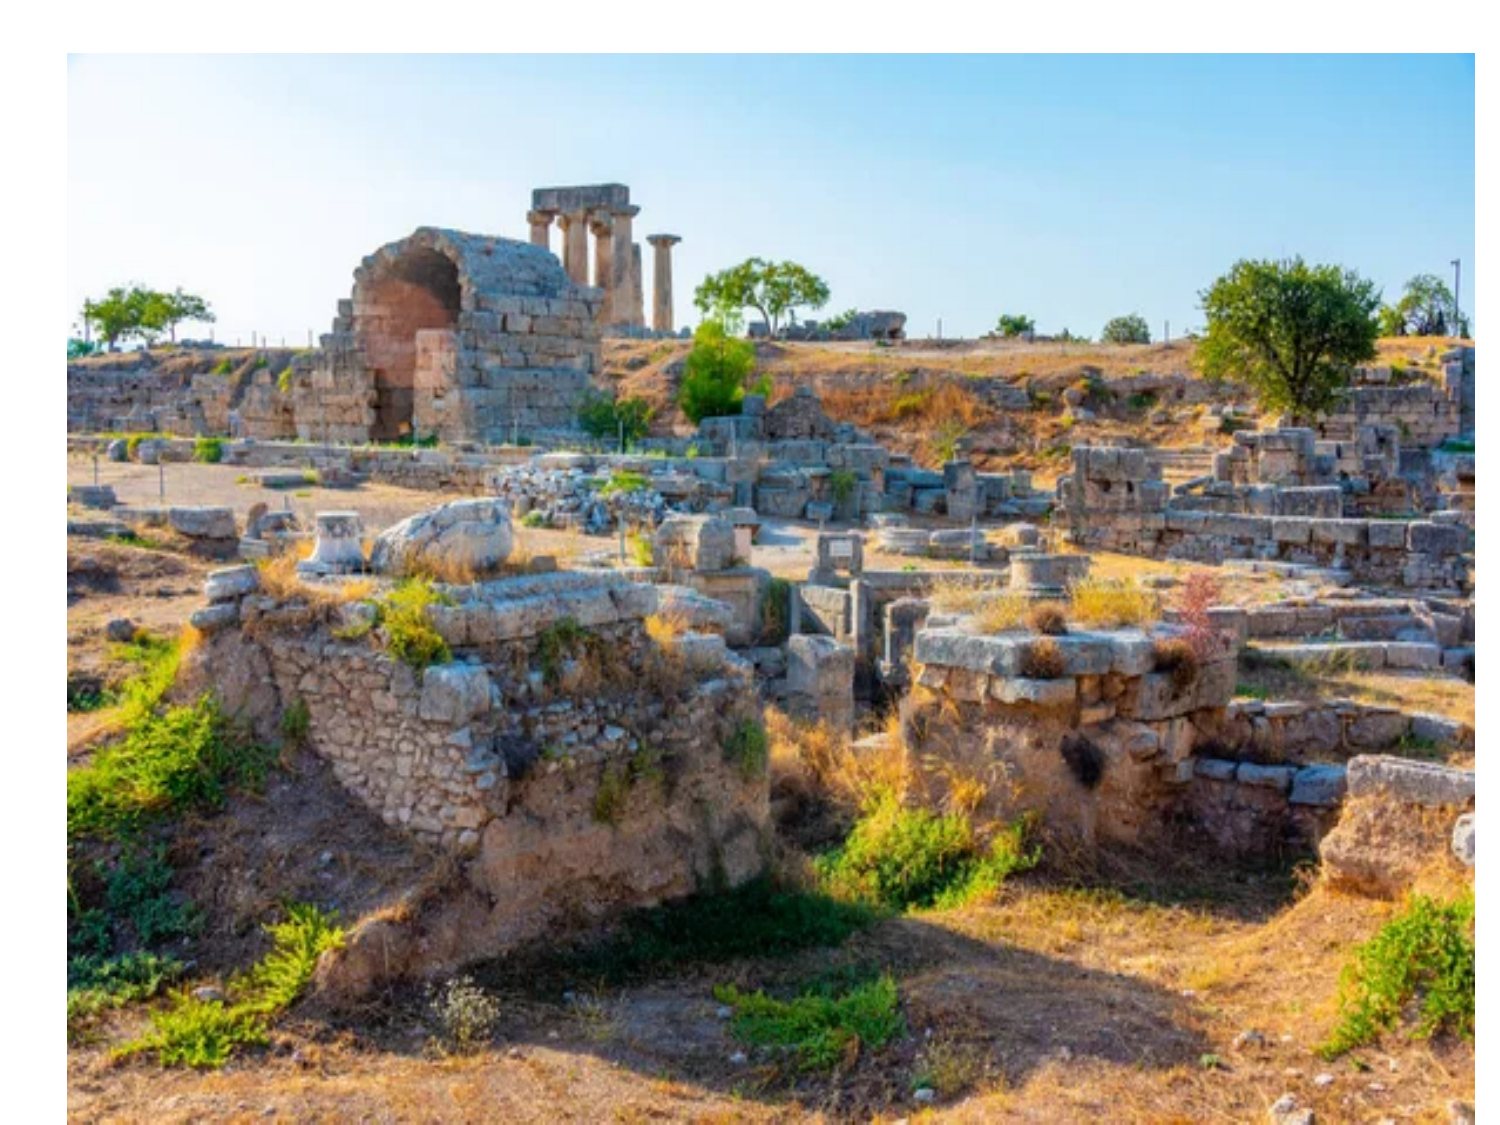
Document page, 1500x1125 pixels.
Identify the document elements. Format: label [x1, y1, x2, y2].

picture [67, 53, 1475, 1125]
